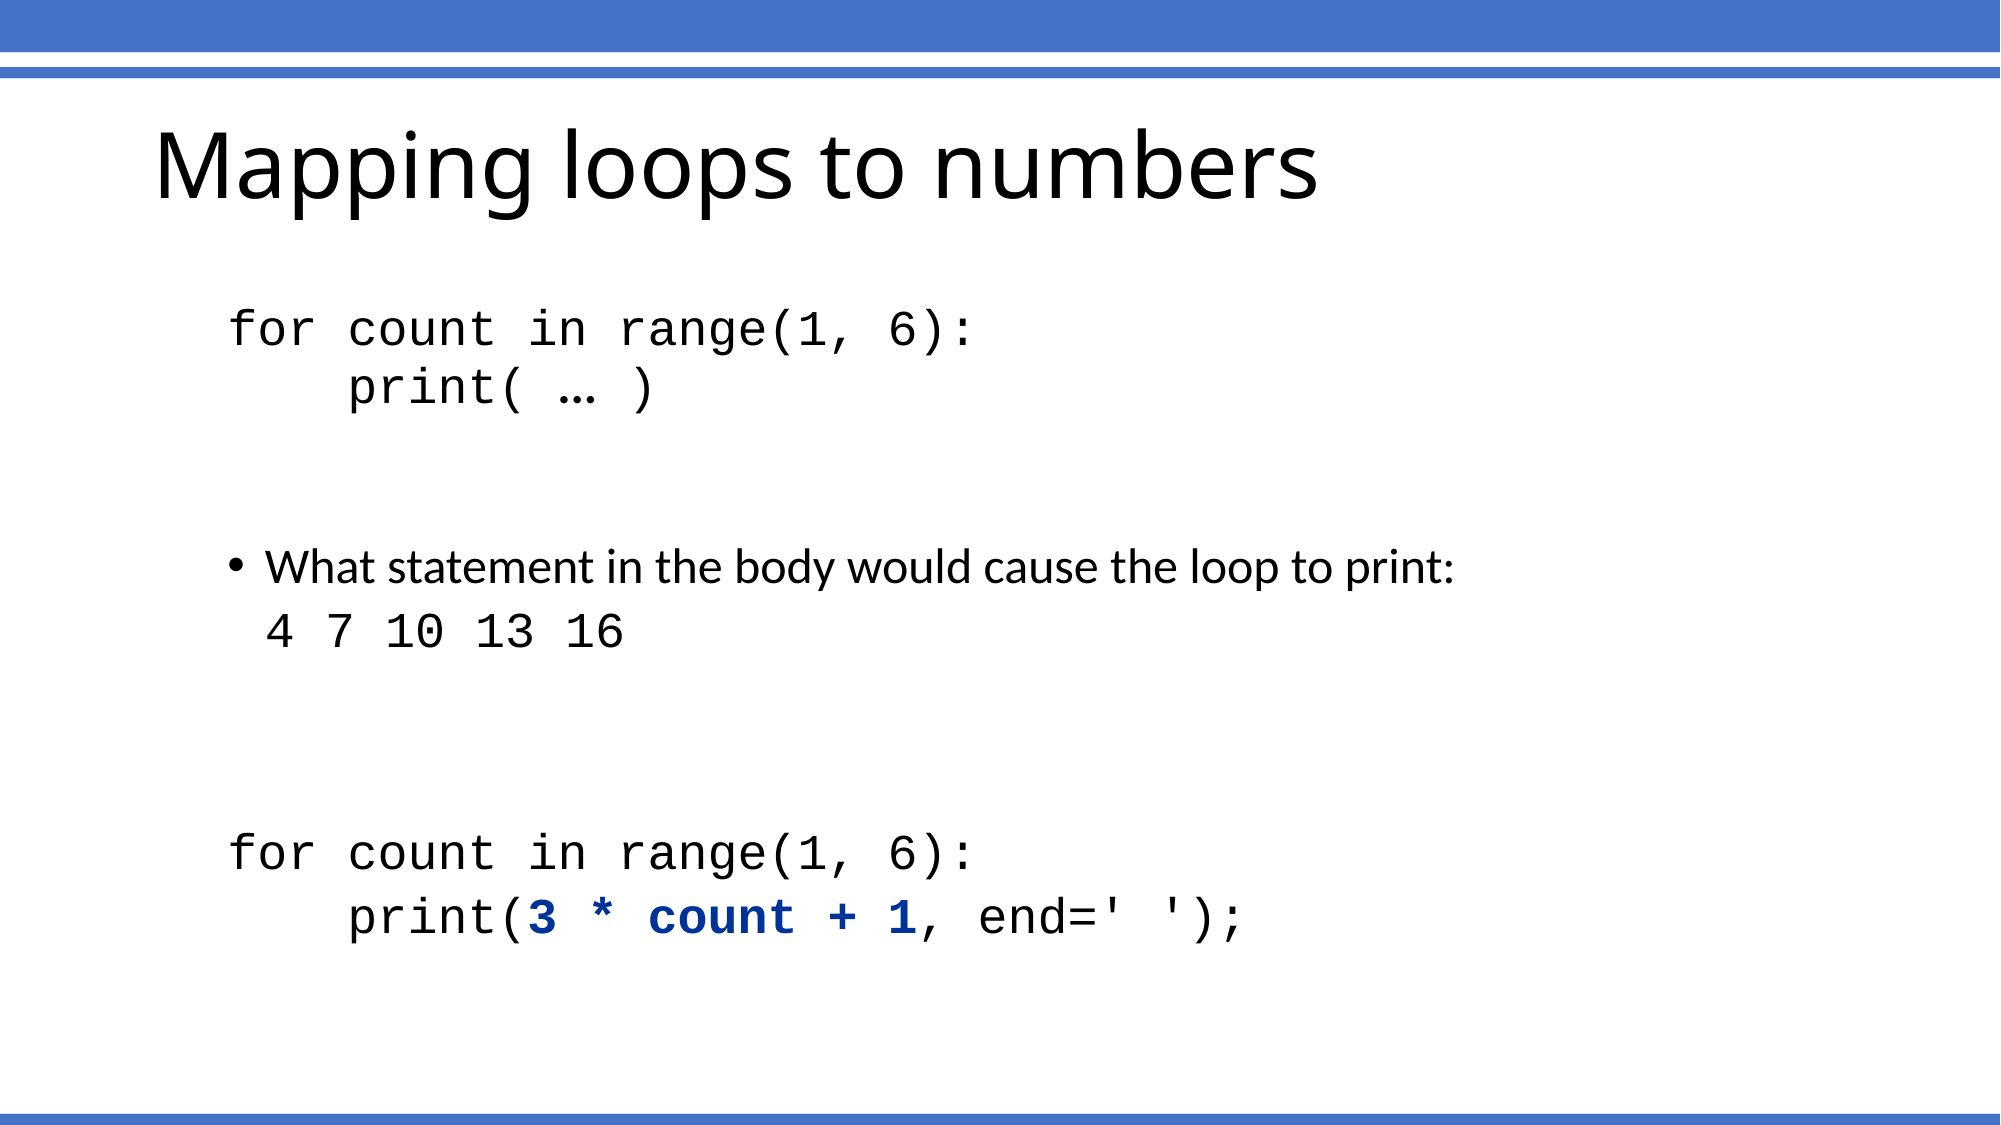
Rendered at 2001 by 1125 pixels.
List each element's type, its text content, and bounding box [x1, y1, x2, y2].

list for count in range(1, 6): print( ... ) What statement in the body would cause the loop to print: 4 7 10 13 16 for count in range(1, 6): print(3 * count + 1, end=' '); [137, 299, 1863, 1014]
title Mapping loops to numbers [137, 59, 1863, 278]
